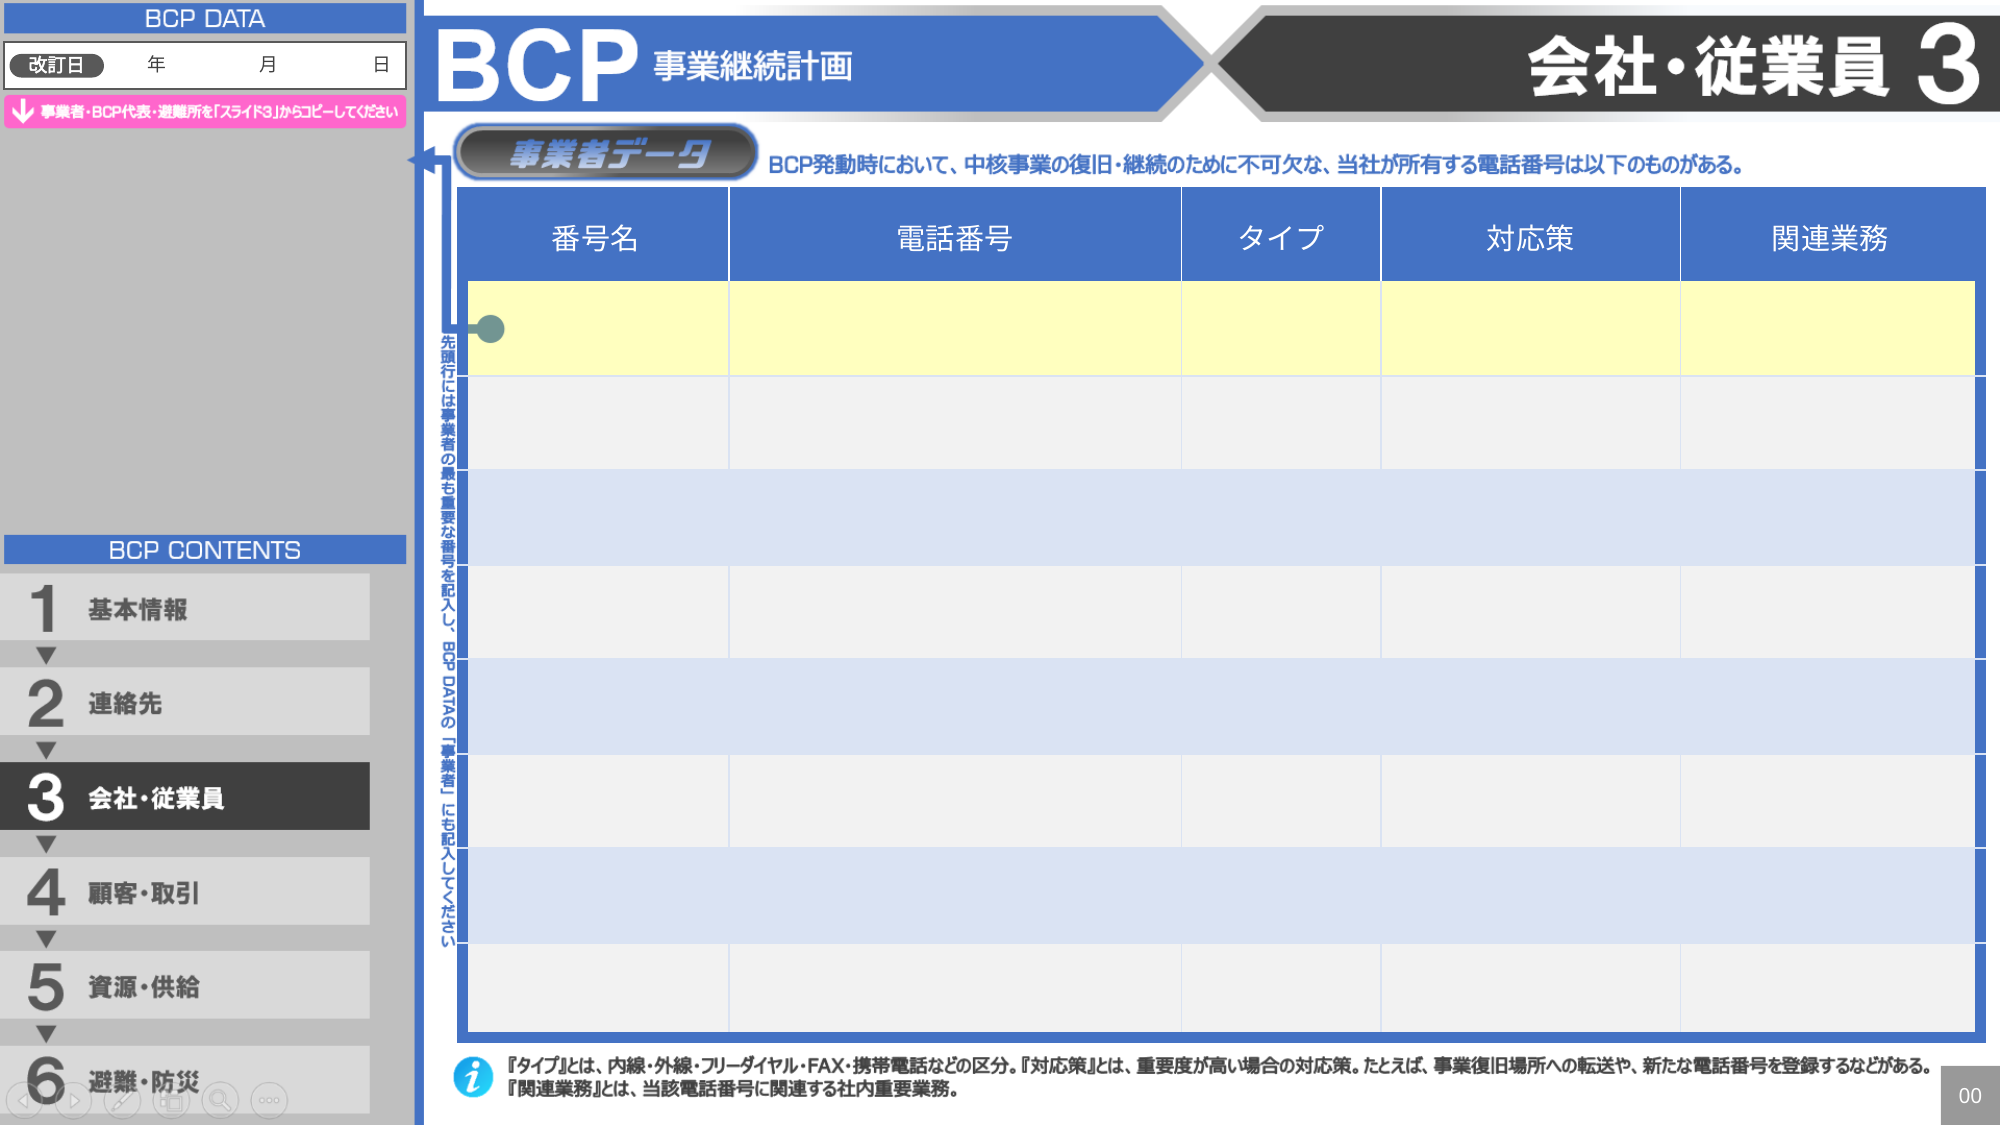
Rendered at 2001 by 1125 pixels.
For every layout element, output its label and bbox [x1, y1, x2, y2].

picture [0, 0, 2000, 1125]
text_box [4, 42, 406, 90]
